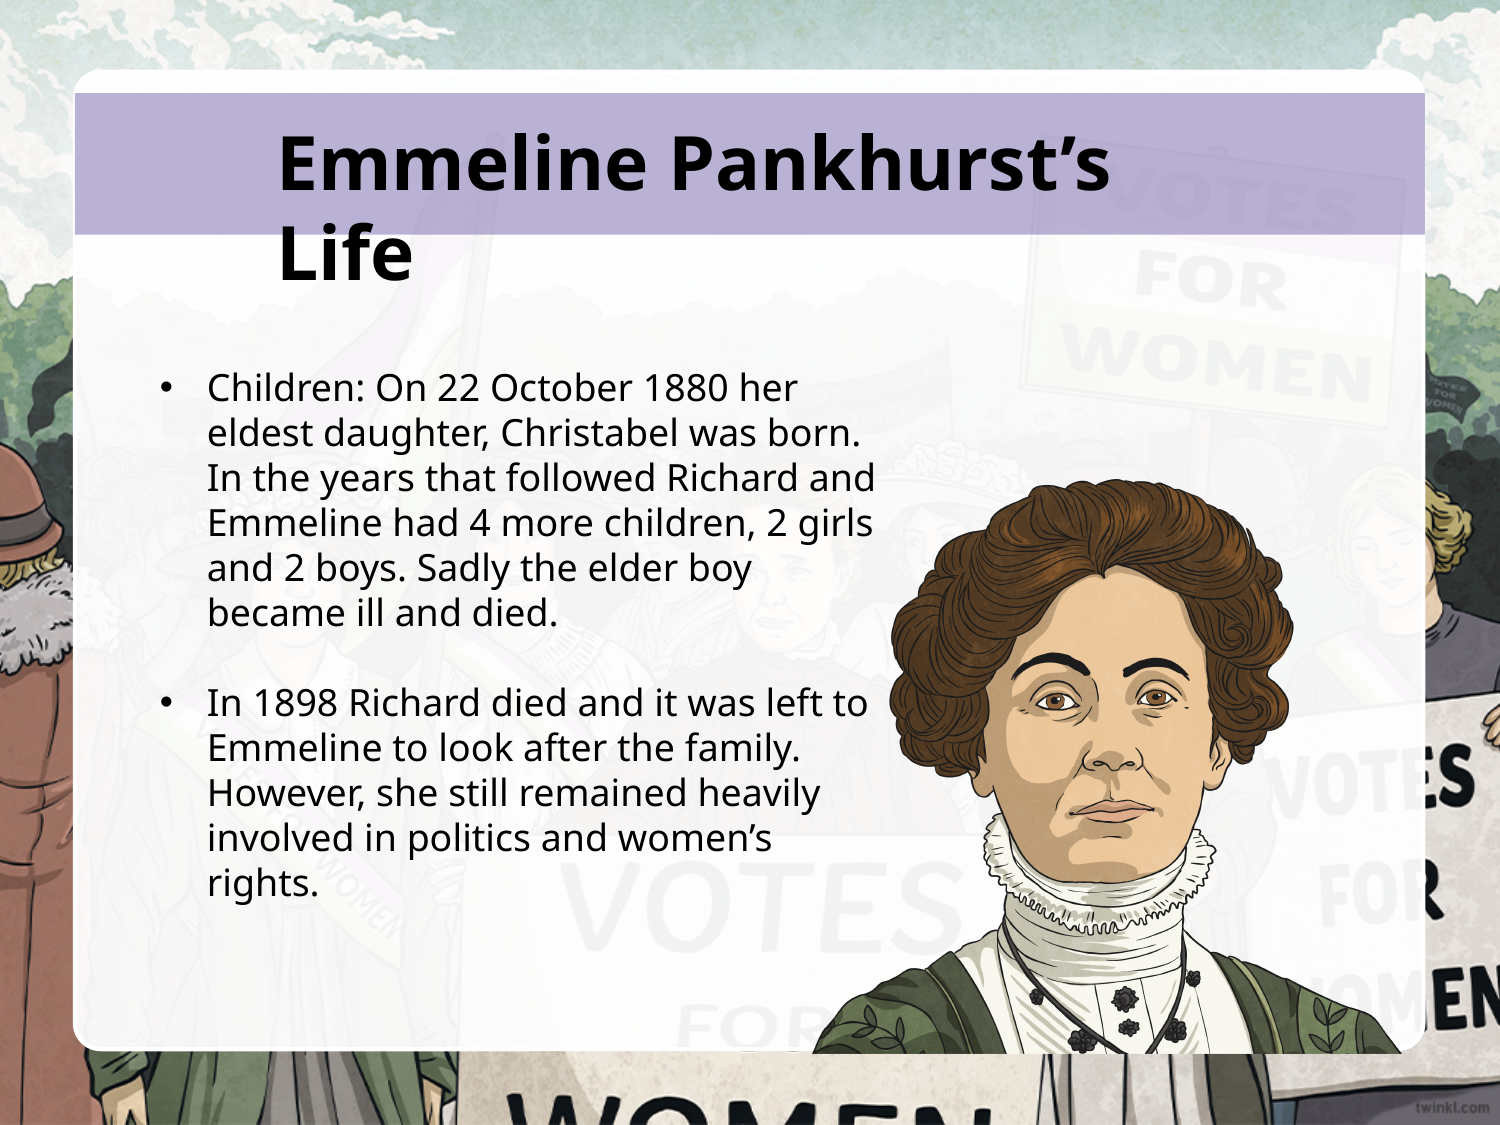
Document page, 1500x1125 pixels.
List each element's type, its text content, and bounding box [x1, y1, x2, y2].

text_box Emmeline Pankhurst’s Life [261, 108, 1199, 304]
picture [0, 0, 1500, 1125]
text_box Children: On 22 October 1880 her eldest daughter, Christabel was born. In the years that followed Richard and Emmeline had 4 more children, 2 girls and 2 boys. Sadly the elder boy became ill and died. In 1898 Richard died and it was left to Emmeline to look after the family. However, she still remained heavily involved in politics and women’s rights. [145, 356, 898, 957]
